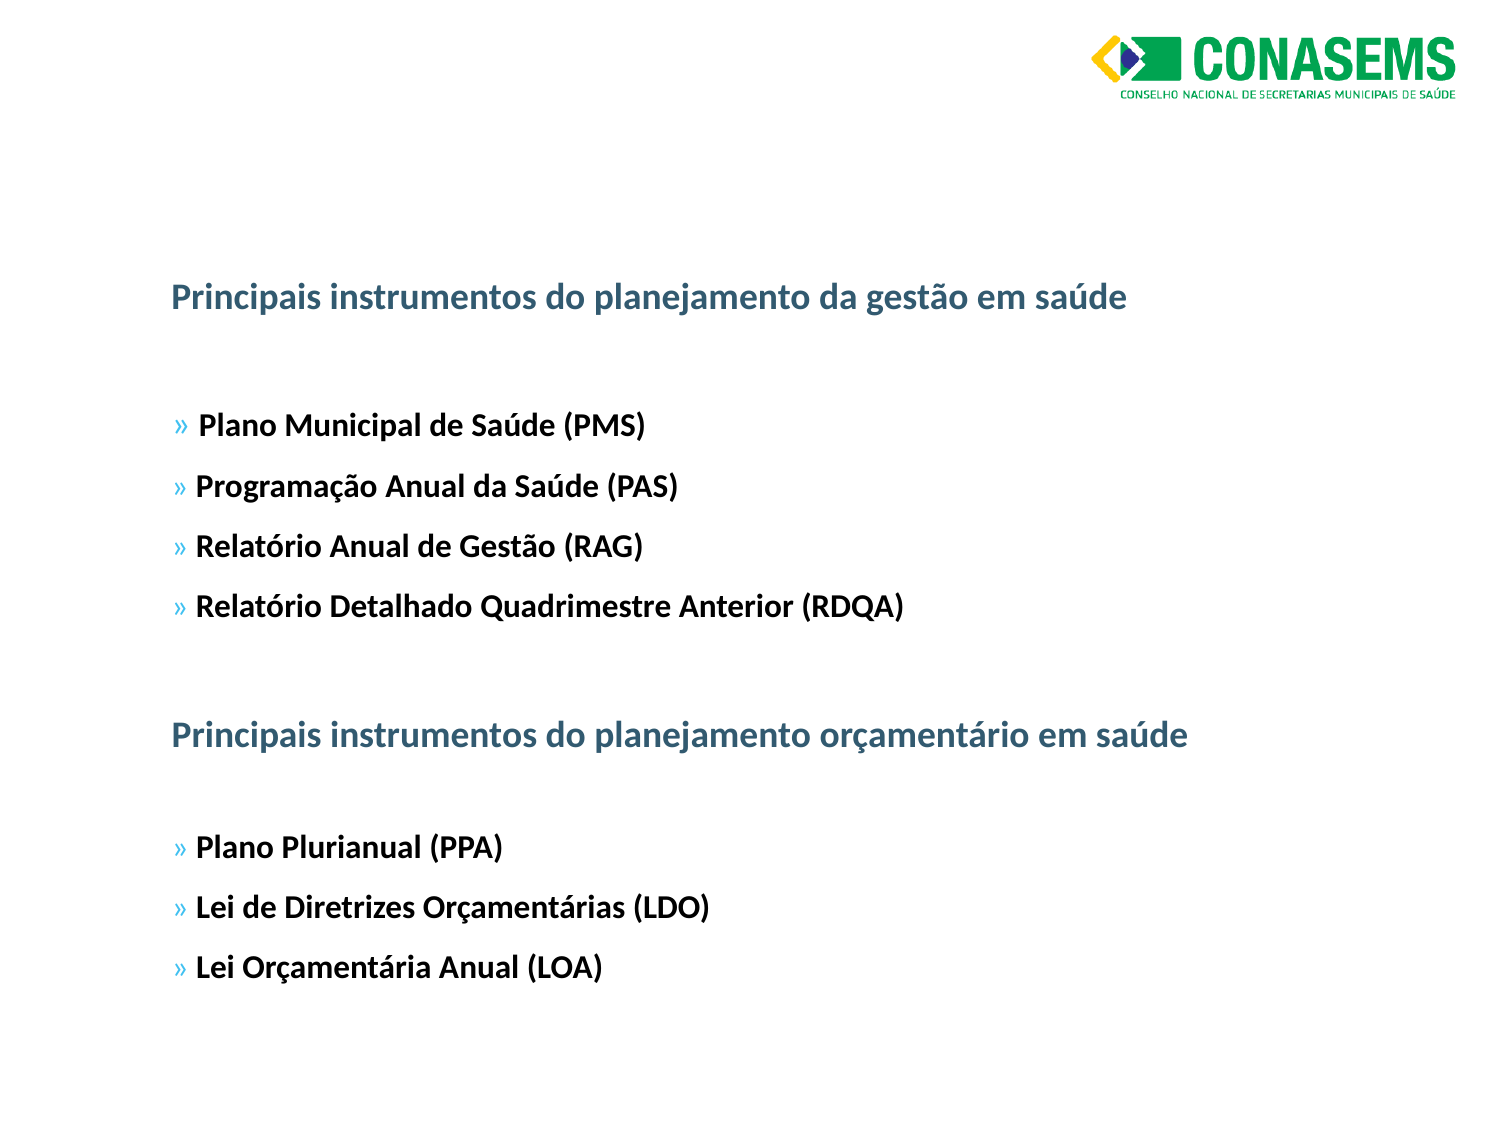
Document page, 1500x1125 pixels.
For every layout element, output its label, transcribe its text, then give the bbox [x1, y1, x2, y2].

text_box Principais instrumentos do planejamento orçamentário em saúde » Plano Plurianual (PPA) » Lei de Diretrizes Orçamentárias (LDO) » Lei Orçamentária Anual (LOA) [156, 703, 1341, 993]
text_box Principais instrumentos do planejamento da gestão em saúde » Plano Municipal de Saúde (PMS) » Programação Anual da Saúde (PAS) » Relatório Anual de Gestão (RAG) » Relatório Detalhado Quadrimestre Anterior (RDQA) [156, 264, 1341, 632]
picture [1086, 29, 1472, 106]
